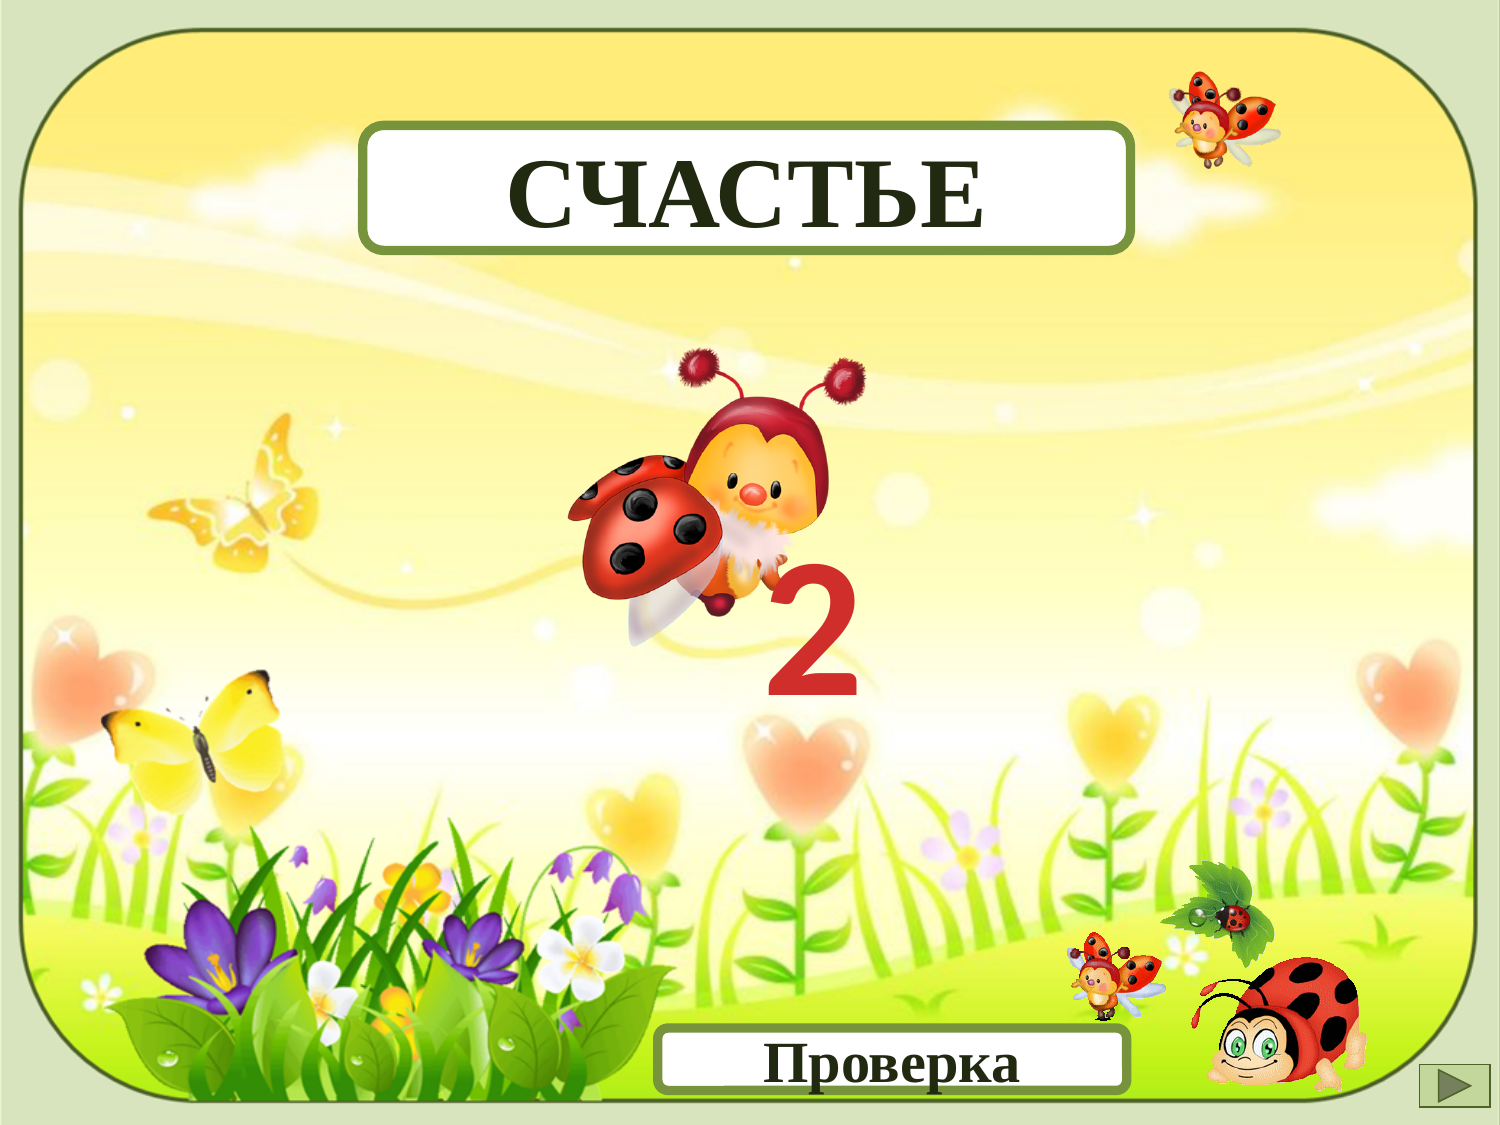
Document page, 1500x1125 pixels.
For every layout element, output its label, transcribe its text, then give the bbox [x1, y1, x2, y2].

text_box [1419, 1064, 1491, 1108]
text_box Проверка [657, 1027, 1051, 1091]
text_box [543, 315, 942, 746]
text_box СЧАСТЬЕ [362, 125, 1131, 251]
picture [0, 0, 1500, 1125]
